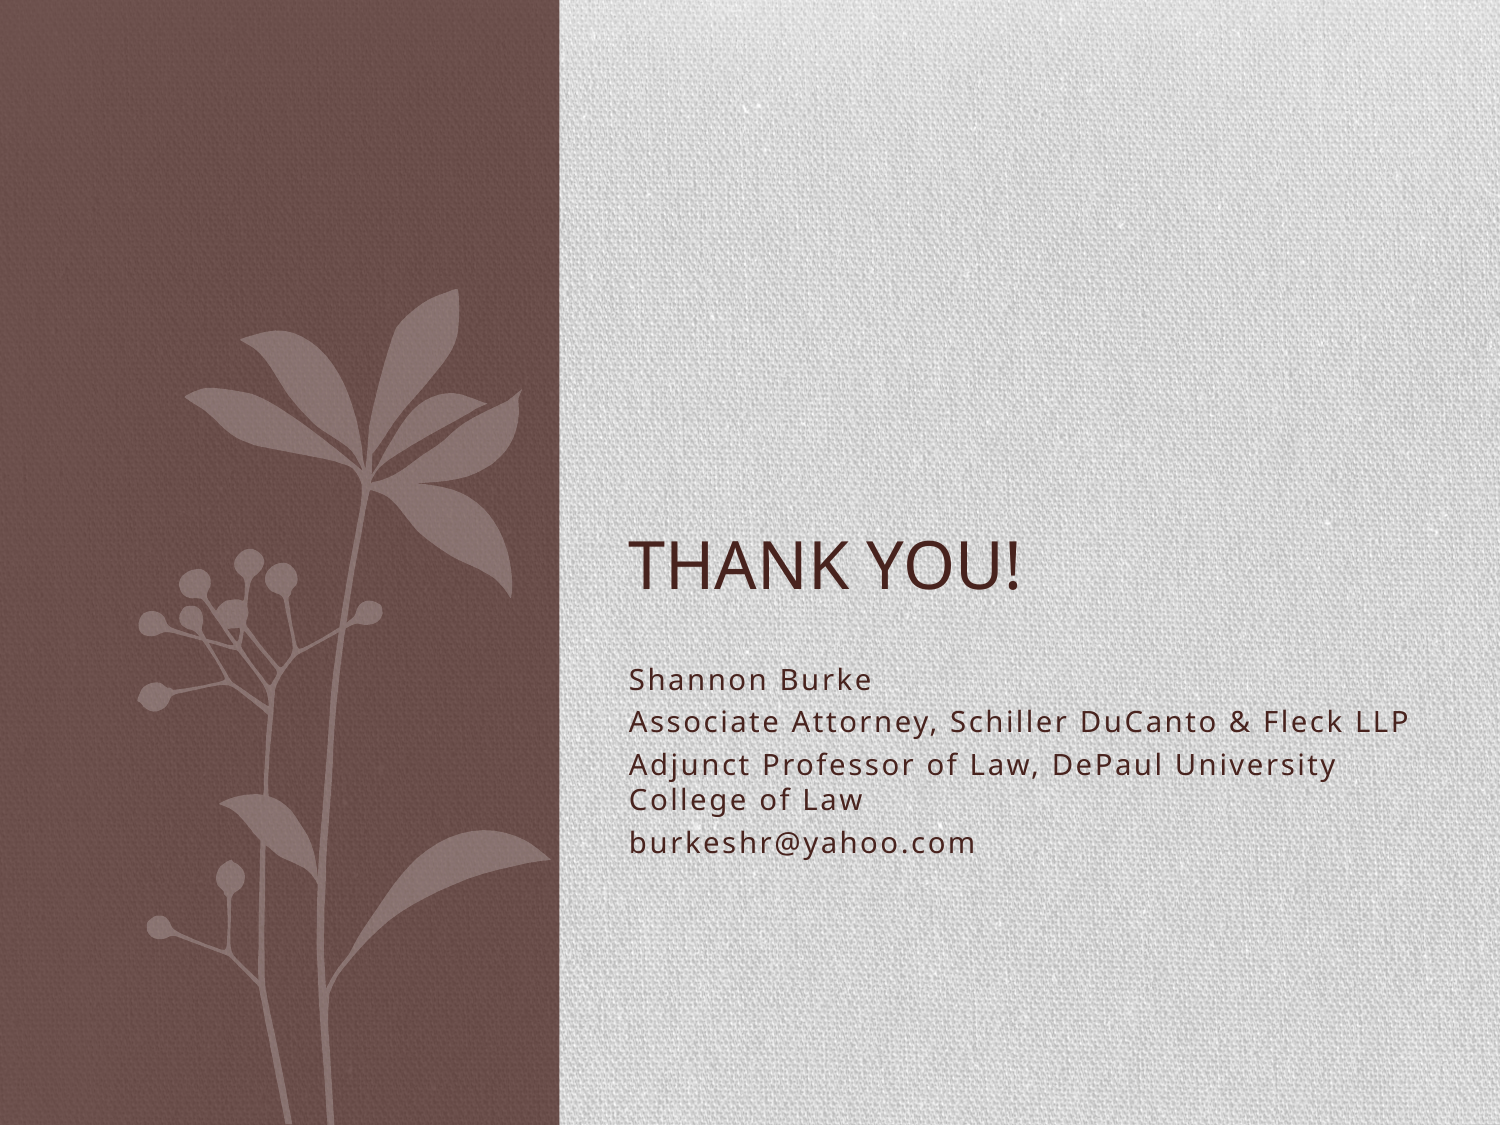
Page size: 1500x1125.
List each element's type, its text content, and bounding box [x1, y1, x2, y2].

subtitle Shannon Burke Associate Attorney, Schiller DuCanto & Fleck LLP Adjunct Professor of Law, DePaul University College of Law burkeshr@yahoo.com [614, 611, 1454, 870]
title Thank you! [613, 149, 1454, 611]
